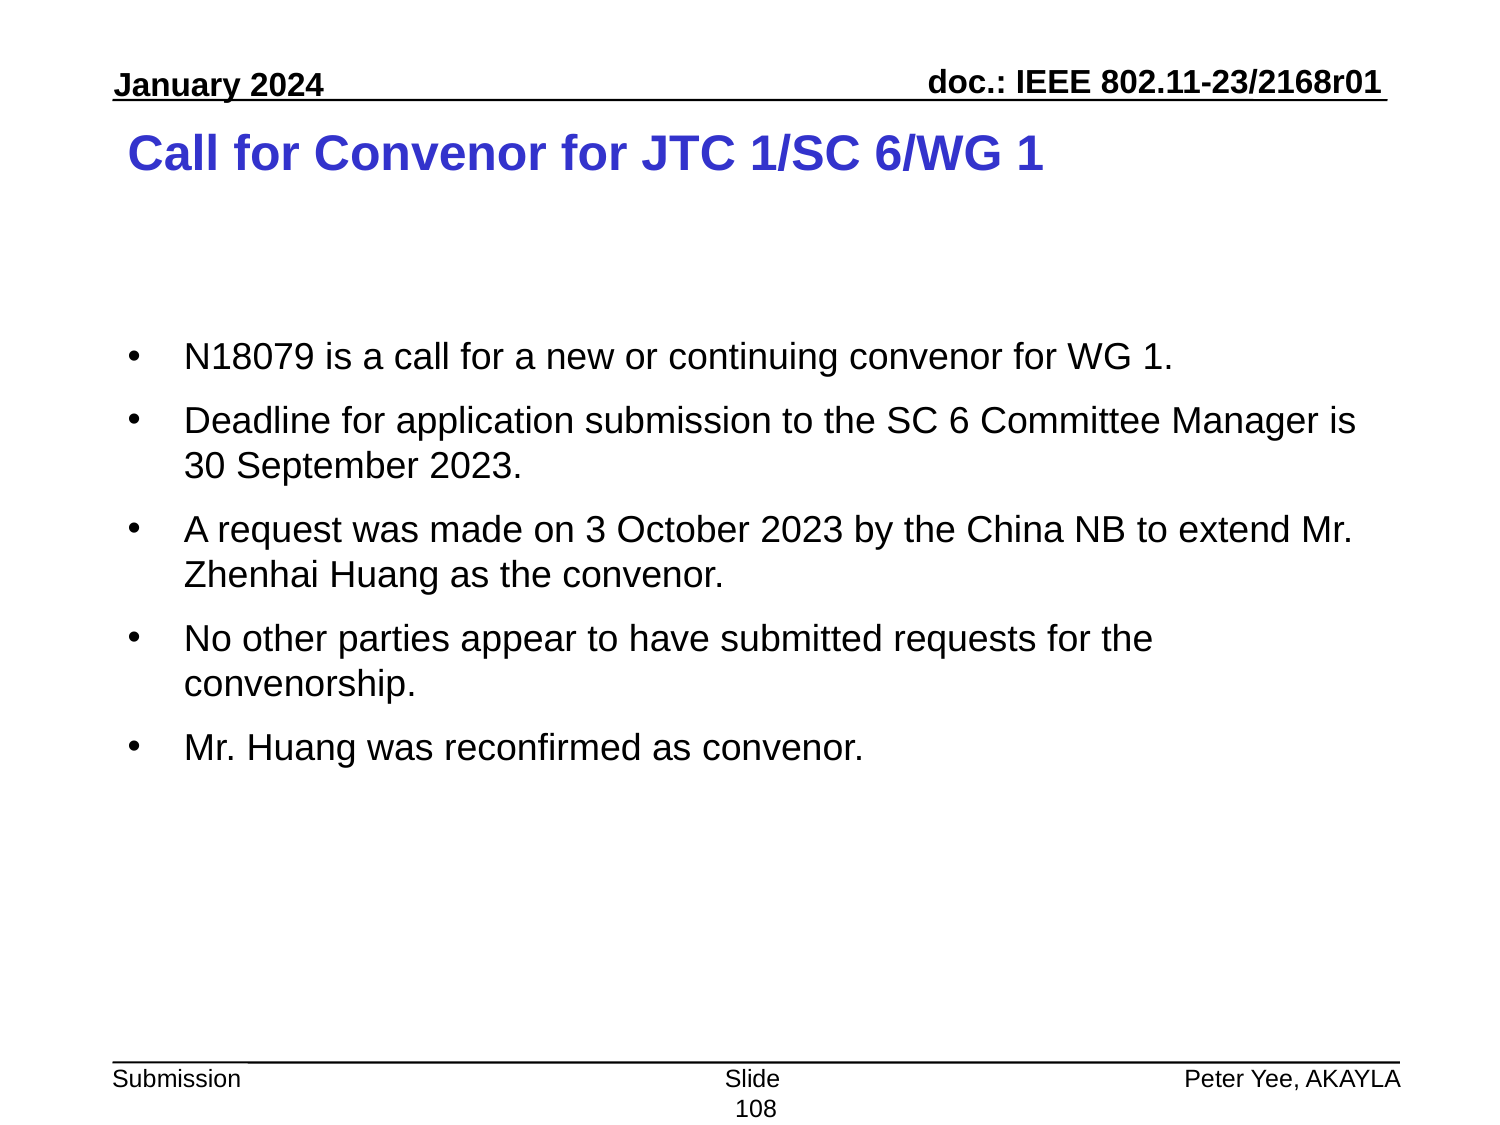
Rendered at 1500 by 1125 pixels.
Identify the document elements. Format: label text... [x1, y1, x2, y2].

footer Peter Yee, AKAYLA [1183, 1061, 1402, 1093]
slide_number Slide 108 [709, 1061, 803, 1093]
title Call for Convenor for JTC 1/SC 6/WG 1 [112, 112, 1388, 288]
list N18079 is a call for a new or continuing convenor for WG 1. Deadline for application submission to the SC 6 Committee Manager is 30 September 2023. A request was made on 3 October 2023 by the China NB to extend Mr. Zhenhai Huang as the convenor. No other parties appear to have submitted requests for the convenorship. Mr. Huang was reconfirmed as convenor. [112, 324, 1388, 1000]
